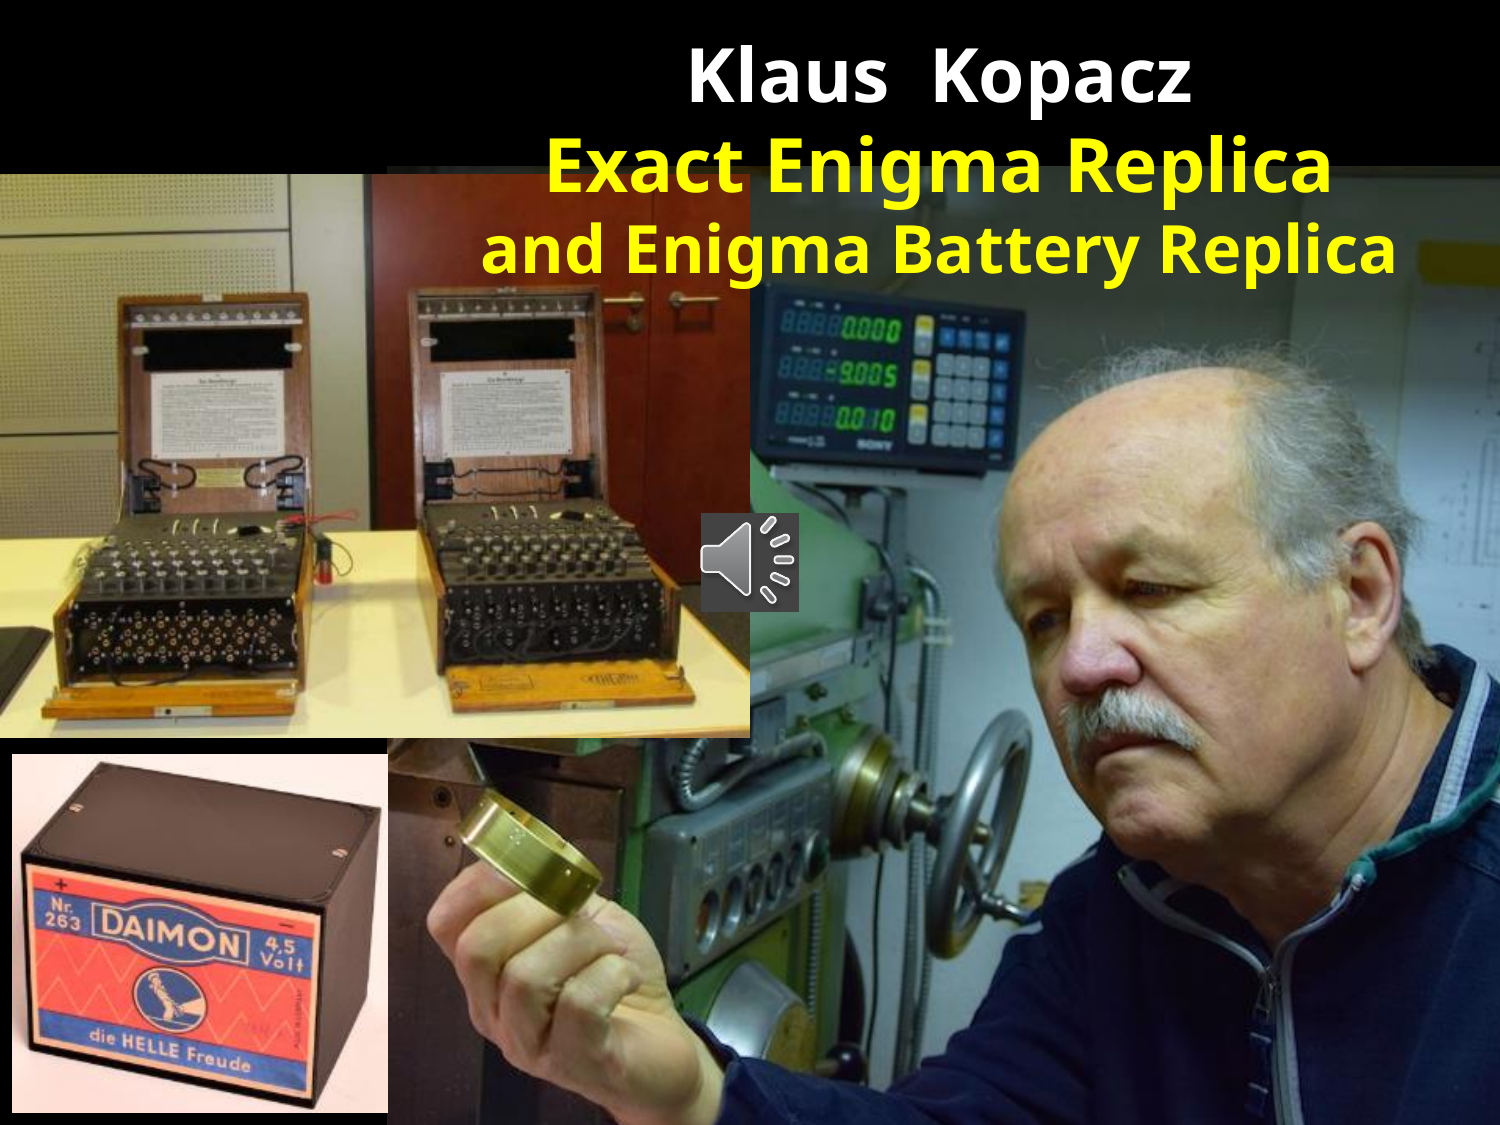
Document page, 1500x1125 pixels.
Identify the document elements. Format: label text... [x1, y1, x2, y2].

picture [0, 166, 1500, 1125]
text_box Klaus Kopacz Exact Enigma Replica and Enigma Battery Replica [465, 19, 1414, 164]
